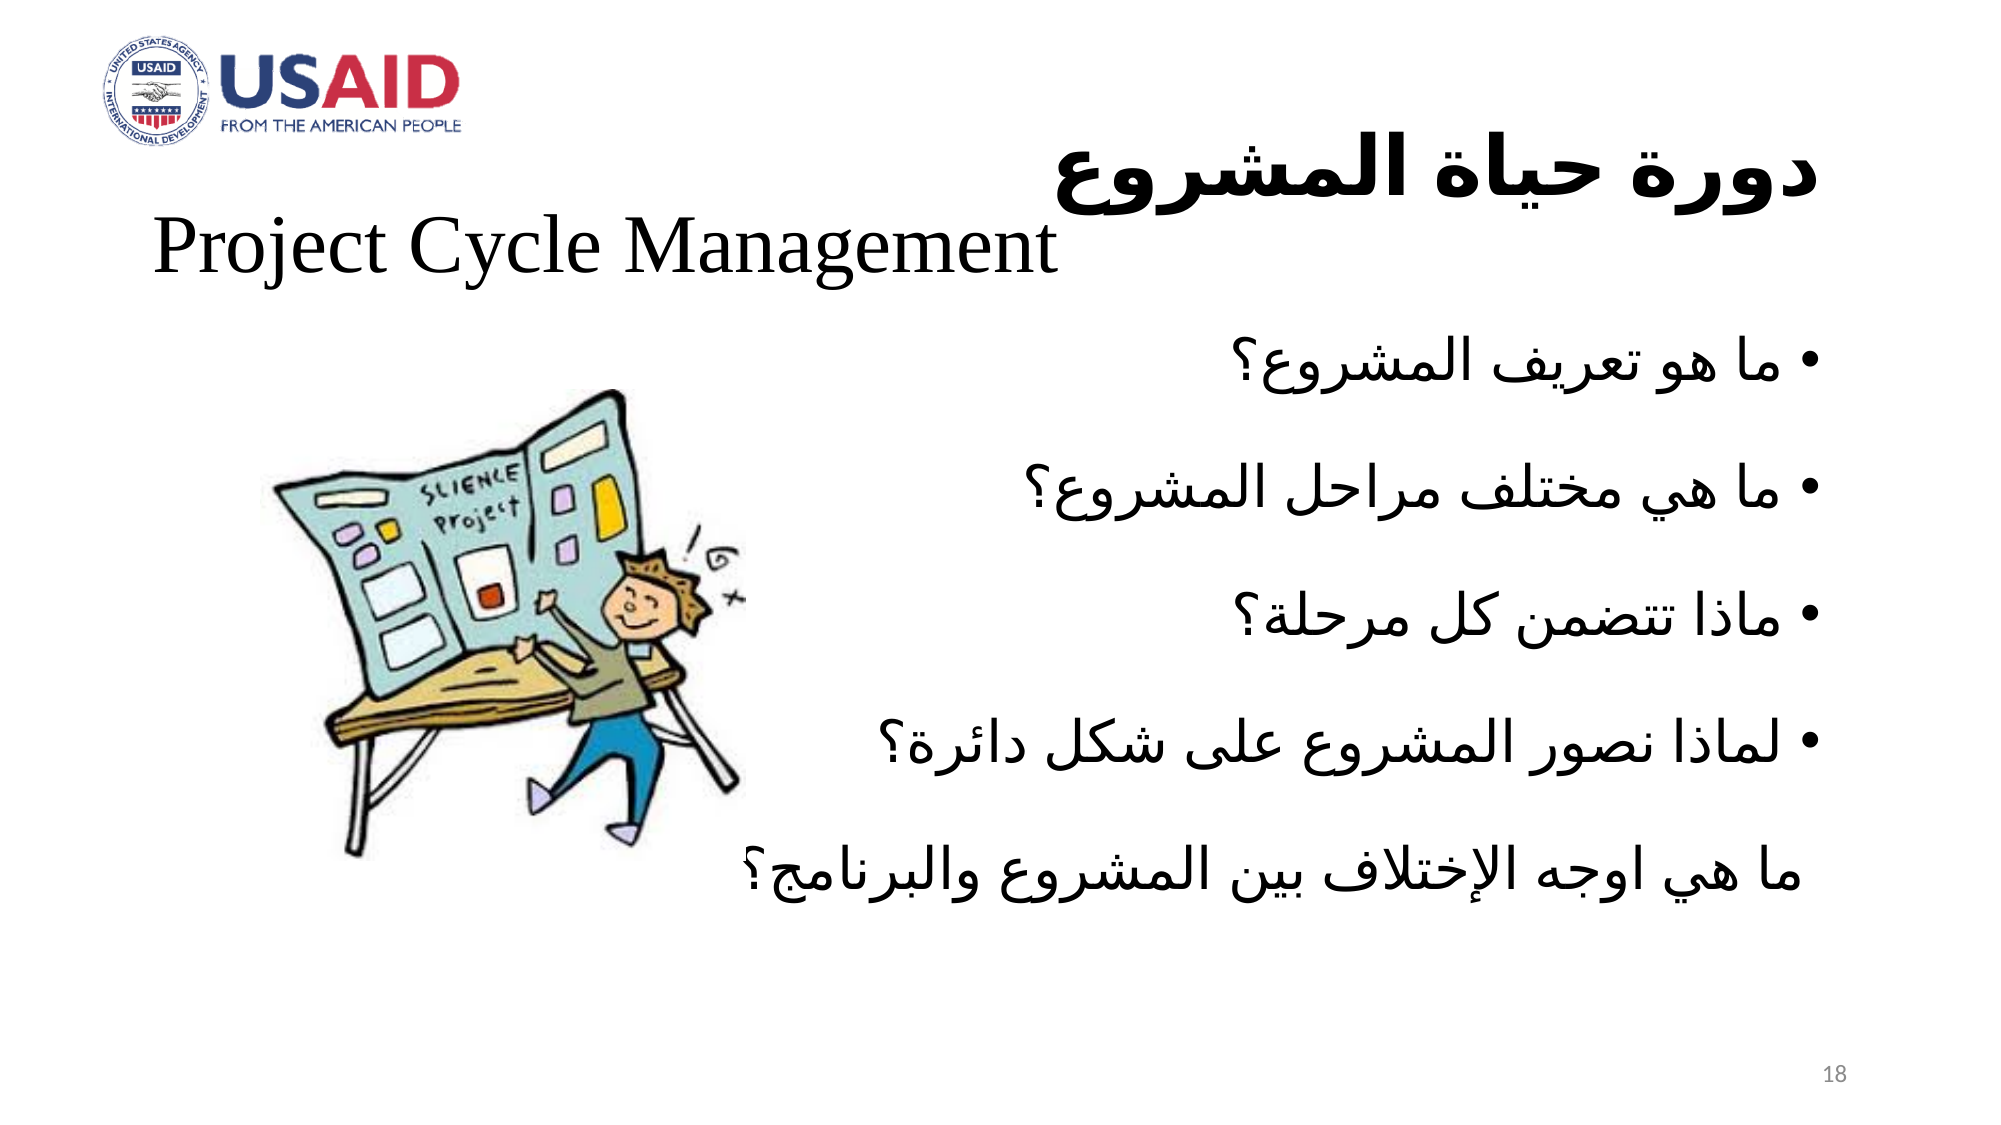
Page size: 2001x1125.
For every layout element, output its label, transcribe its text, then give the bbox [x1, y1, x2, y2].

slide_number 18 [1412, 1042, 1863, 1103]
text_box Project Cycle Management [137, 182, 1329, 297]
title دورة حياة المشروع [512, 59, 1837, 278]
picture [49, 0, 512, 186]
picture [260, 389, 746, 861]
list ما هو تعريف المشروع؟ ما هي مختلف مراحل المشروع؟ ماذا تتضمن كل مرحلة؟ لماذا نصور المشروع على شكل دائرة؟ ما هي اوجه الإختلاف بين المشروع والبرنامج؟ [137, 322, 1837, 987]
